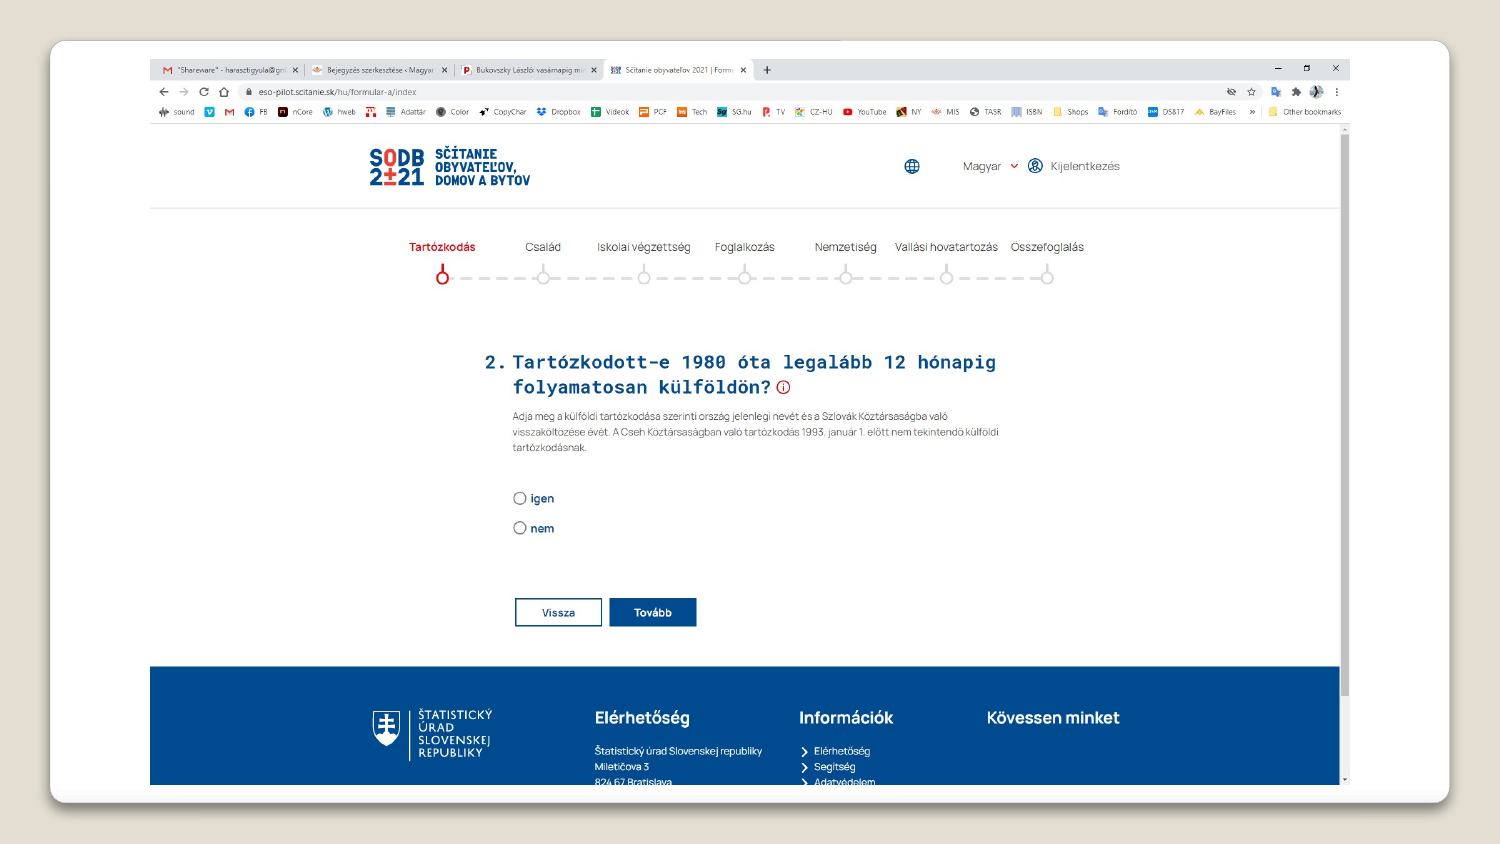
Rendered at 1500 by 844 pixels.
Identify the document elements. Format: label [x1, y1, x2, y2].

picture [149, 59, 1351, 785]
